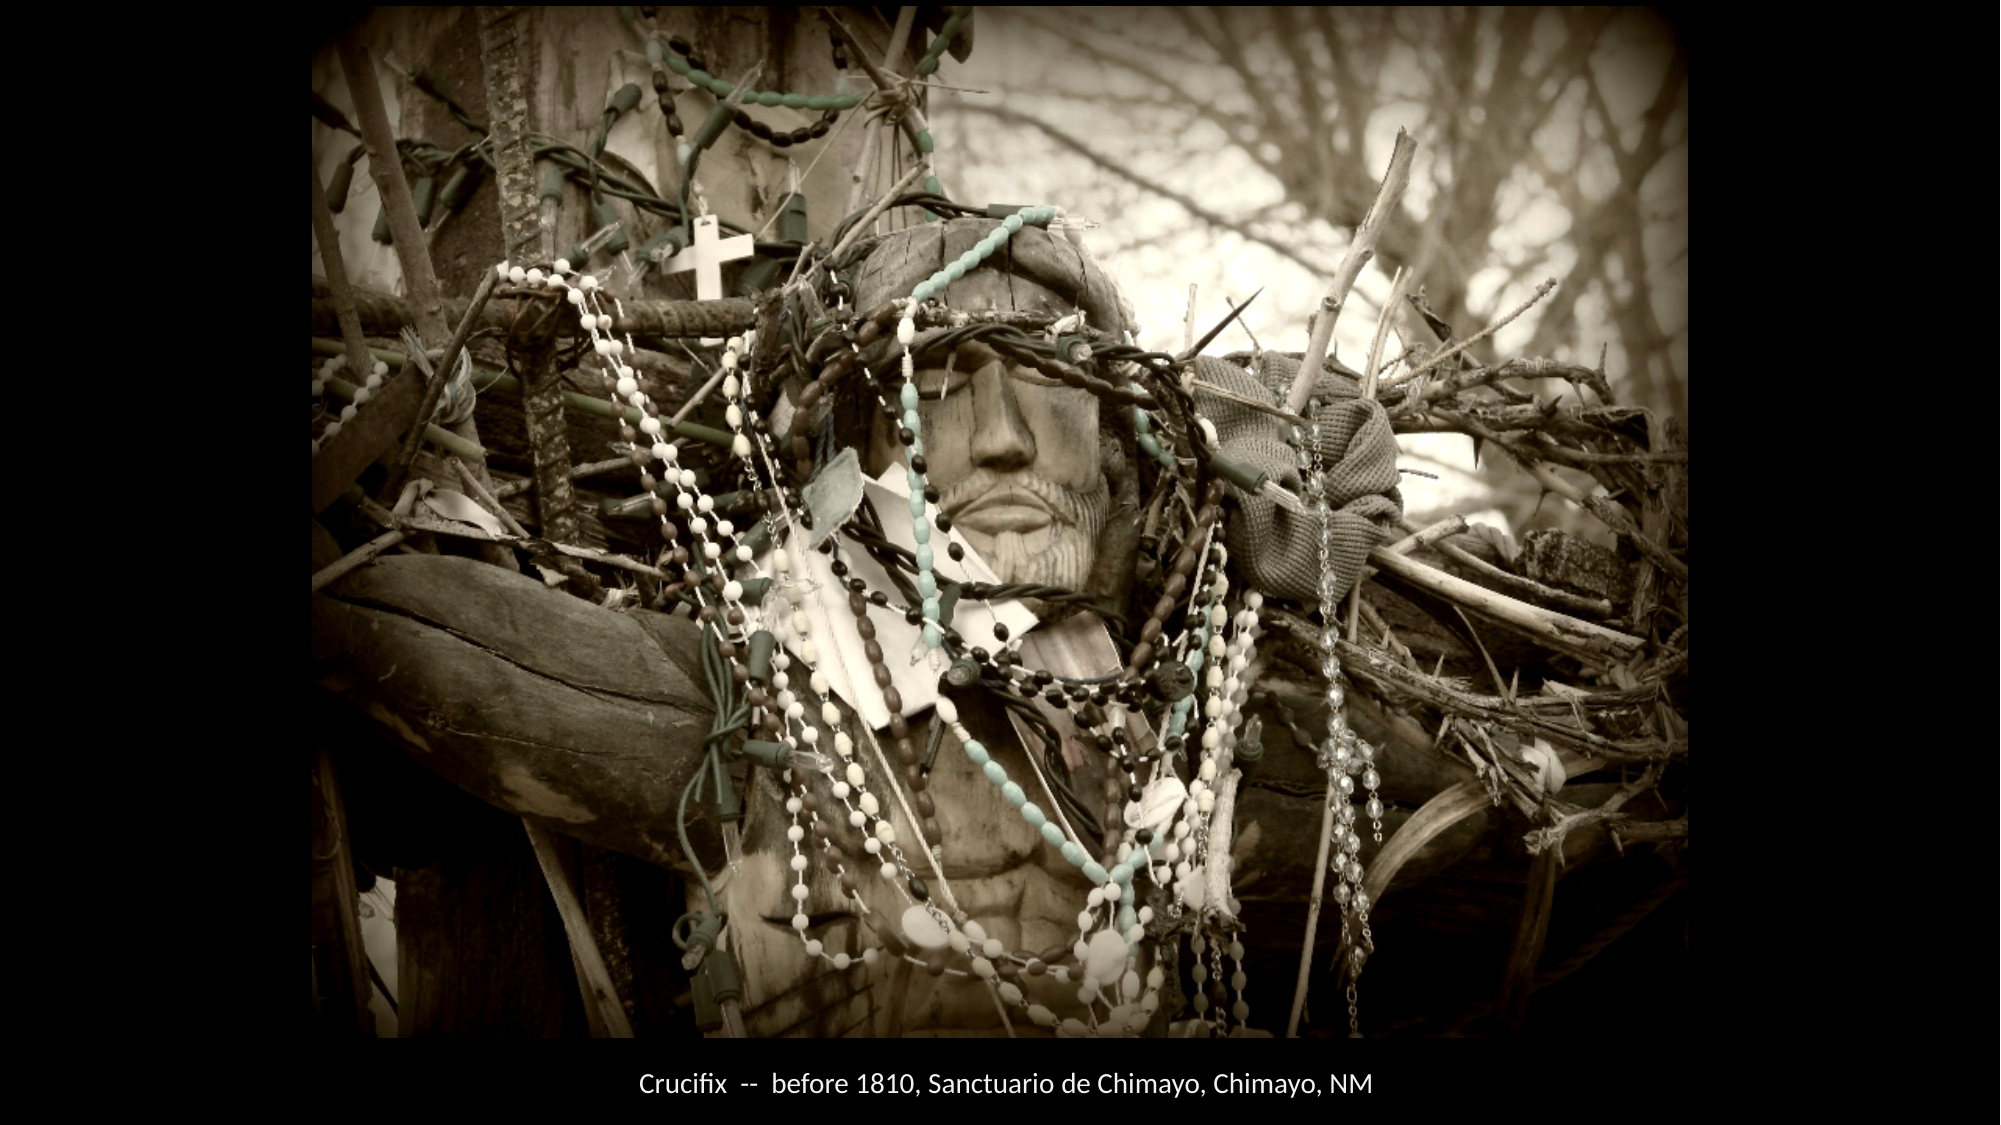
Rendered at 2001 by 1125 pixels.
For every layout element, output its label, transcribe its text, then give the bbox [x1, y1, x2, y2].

picture [312, 5, 1688, 1038]
text_box Crucifix -- before 1810, Sanctuario de Chimayo, Chimayo, NM [287, 1056, 1725, 1107]
